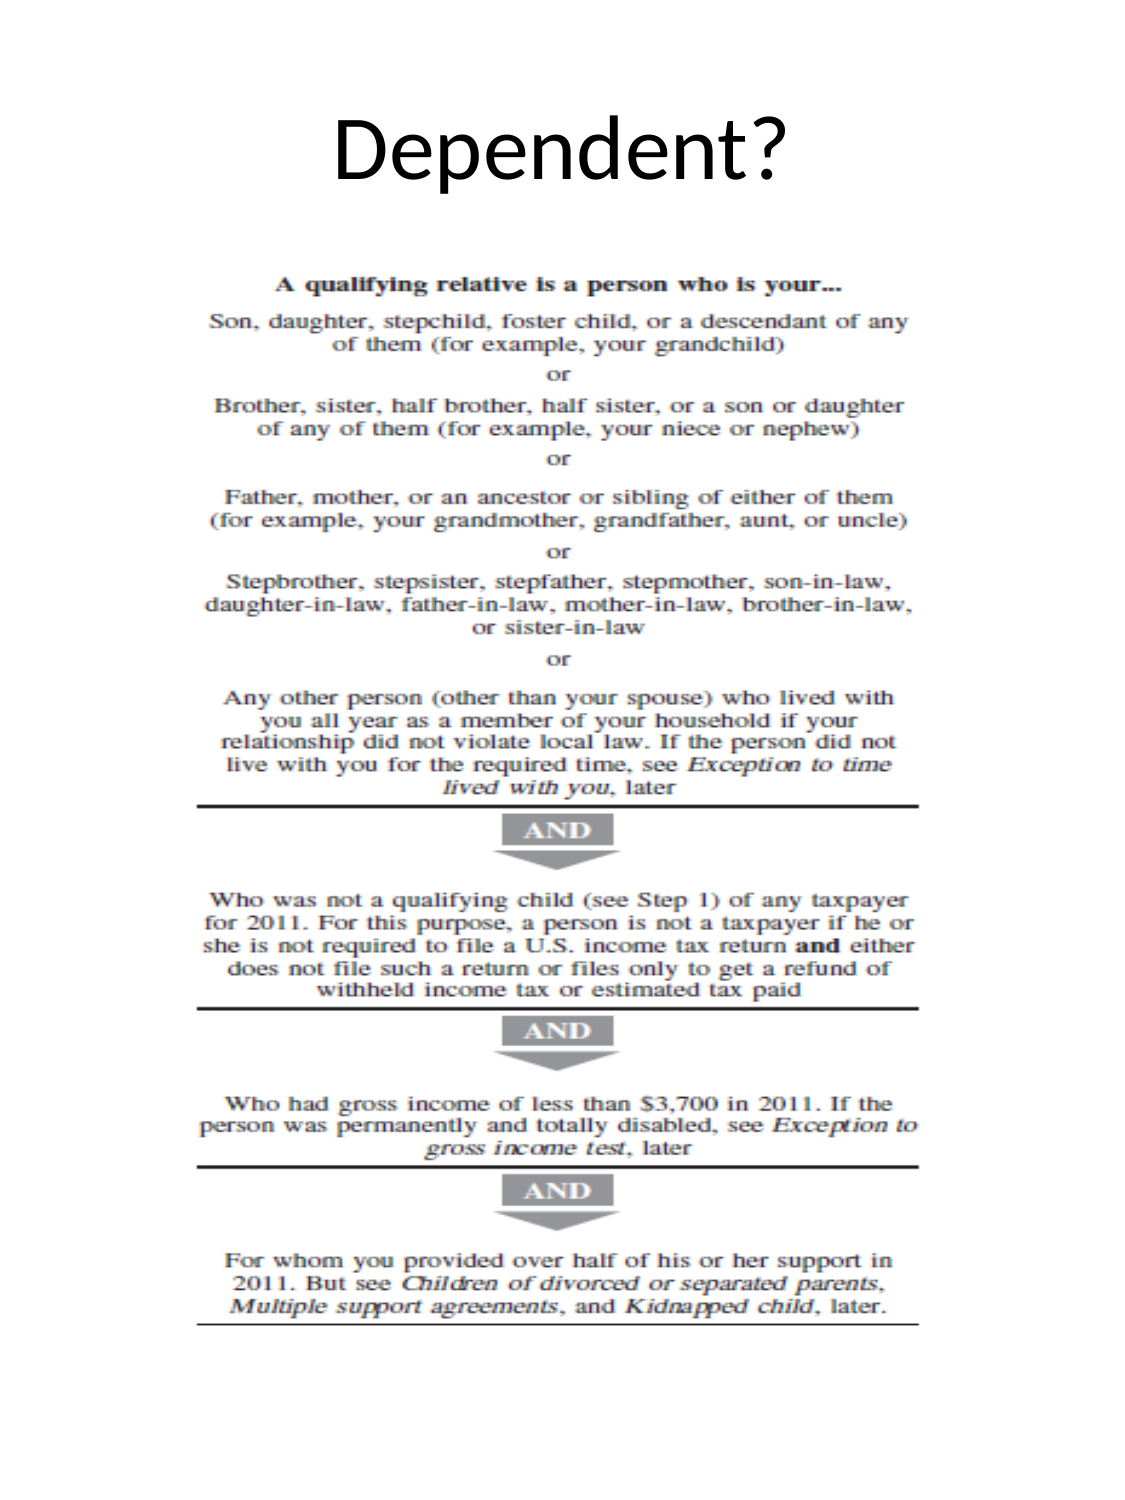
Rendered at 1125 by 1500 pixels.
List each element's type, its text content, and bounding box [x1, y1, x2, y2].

title Dependent? [56, 60, 1069, 225]
picture [137, 237, 952, 1376]
